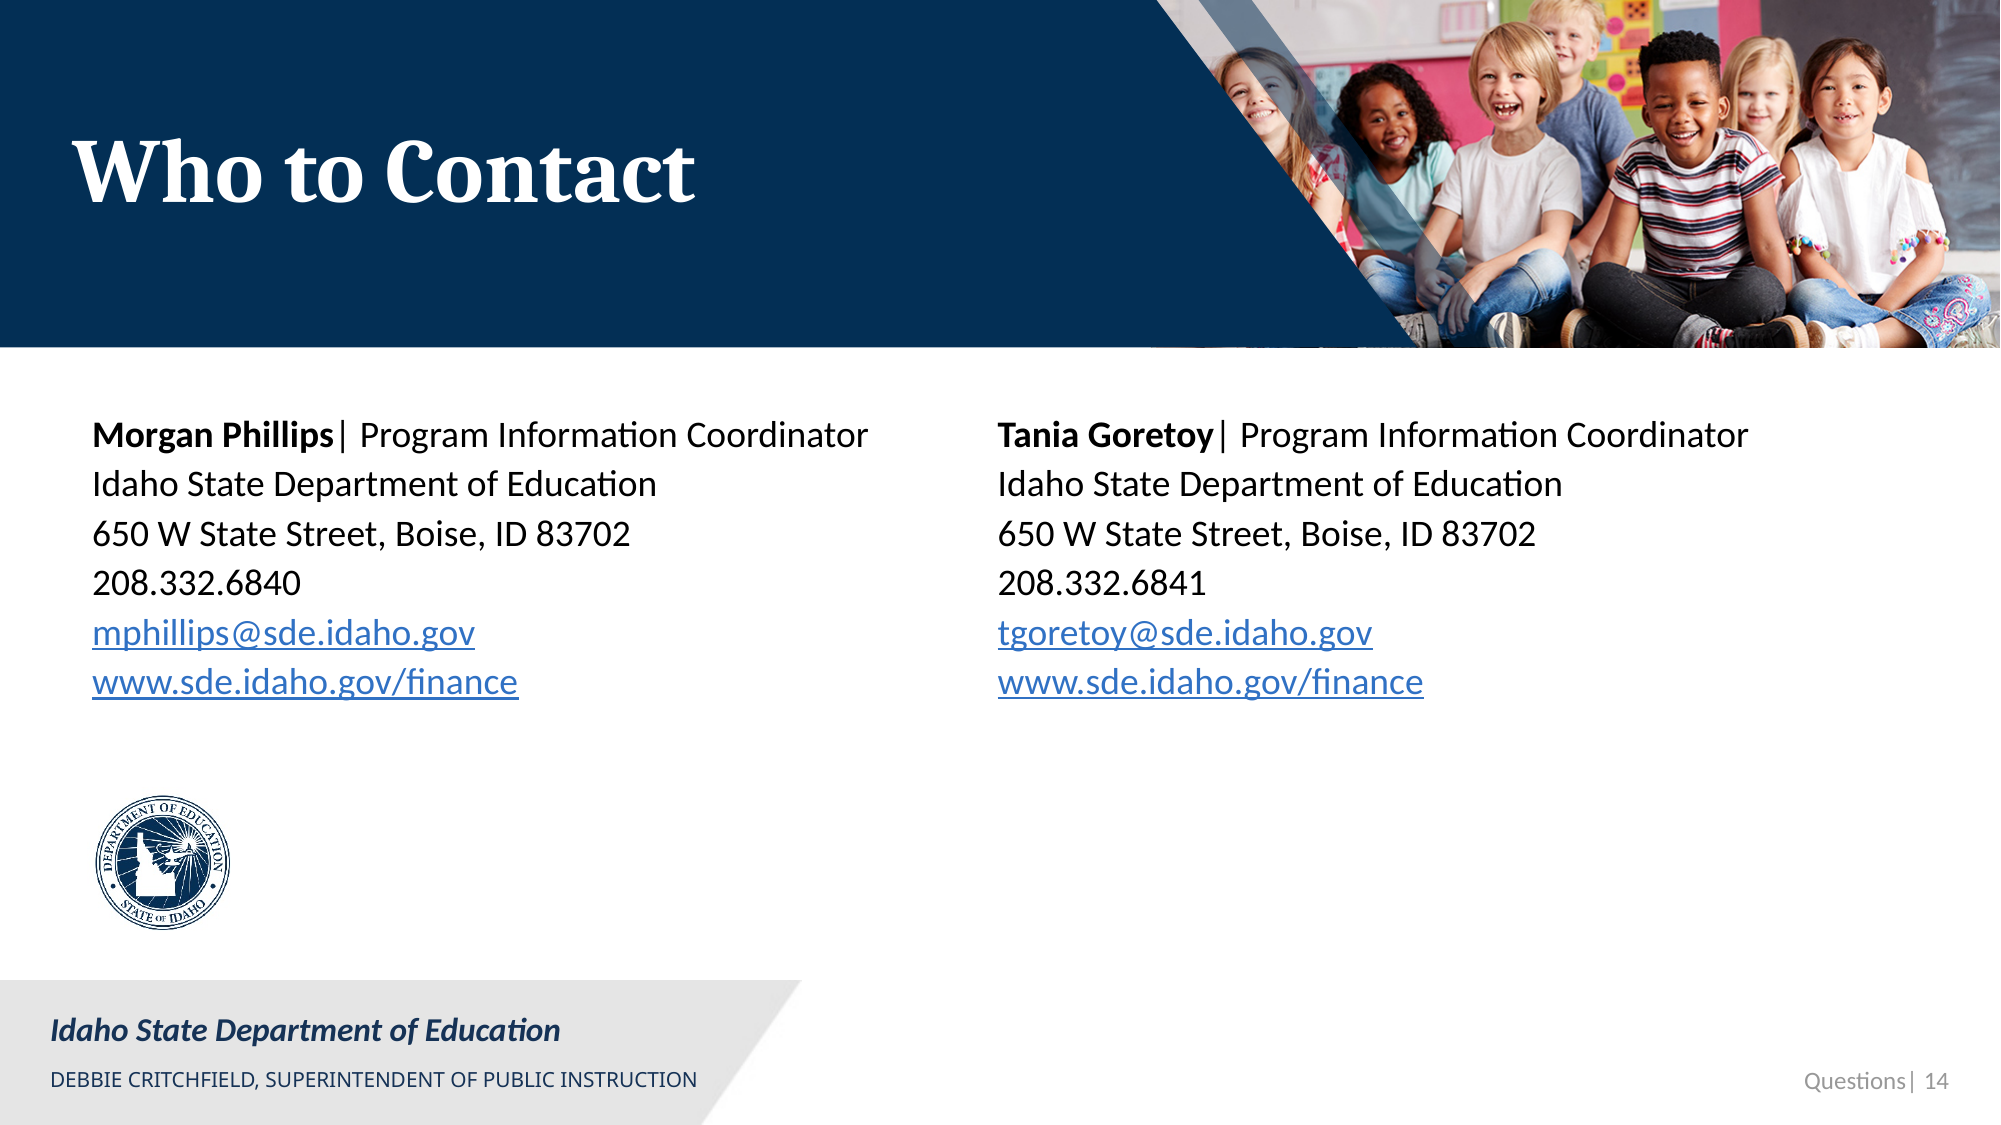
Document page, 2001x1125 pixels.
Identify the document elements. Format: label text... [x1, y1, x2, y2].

picture [1158, 0, 2000, 348]
text_box Morgan Phillips| Program Information Coordinator Idaho State Department of Education 650 W State Street, Boise, ID 83702 208.332.6840 mphillips@sde.idaho.gov www.sde.idaho.gov/finance [77, 379, 982, 673]
text_box Tania Goretoy| Program Information Coordinator Idaho State Department of Education 650 W State Street, Boise, ID 83702 208.332.6841 tgoretoy@sde.idaho.gov www.sde.idaho.gov/finance [982, 379, 2000, 710]
picture [0, 980, 802, 1125]
picture [87, 787, 238, 938]
title Who to Contact [57, 64, 1783, 282]
slide_number Questions| 14 [1514, 1049, 1965, 1109]
